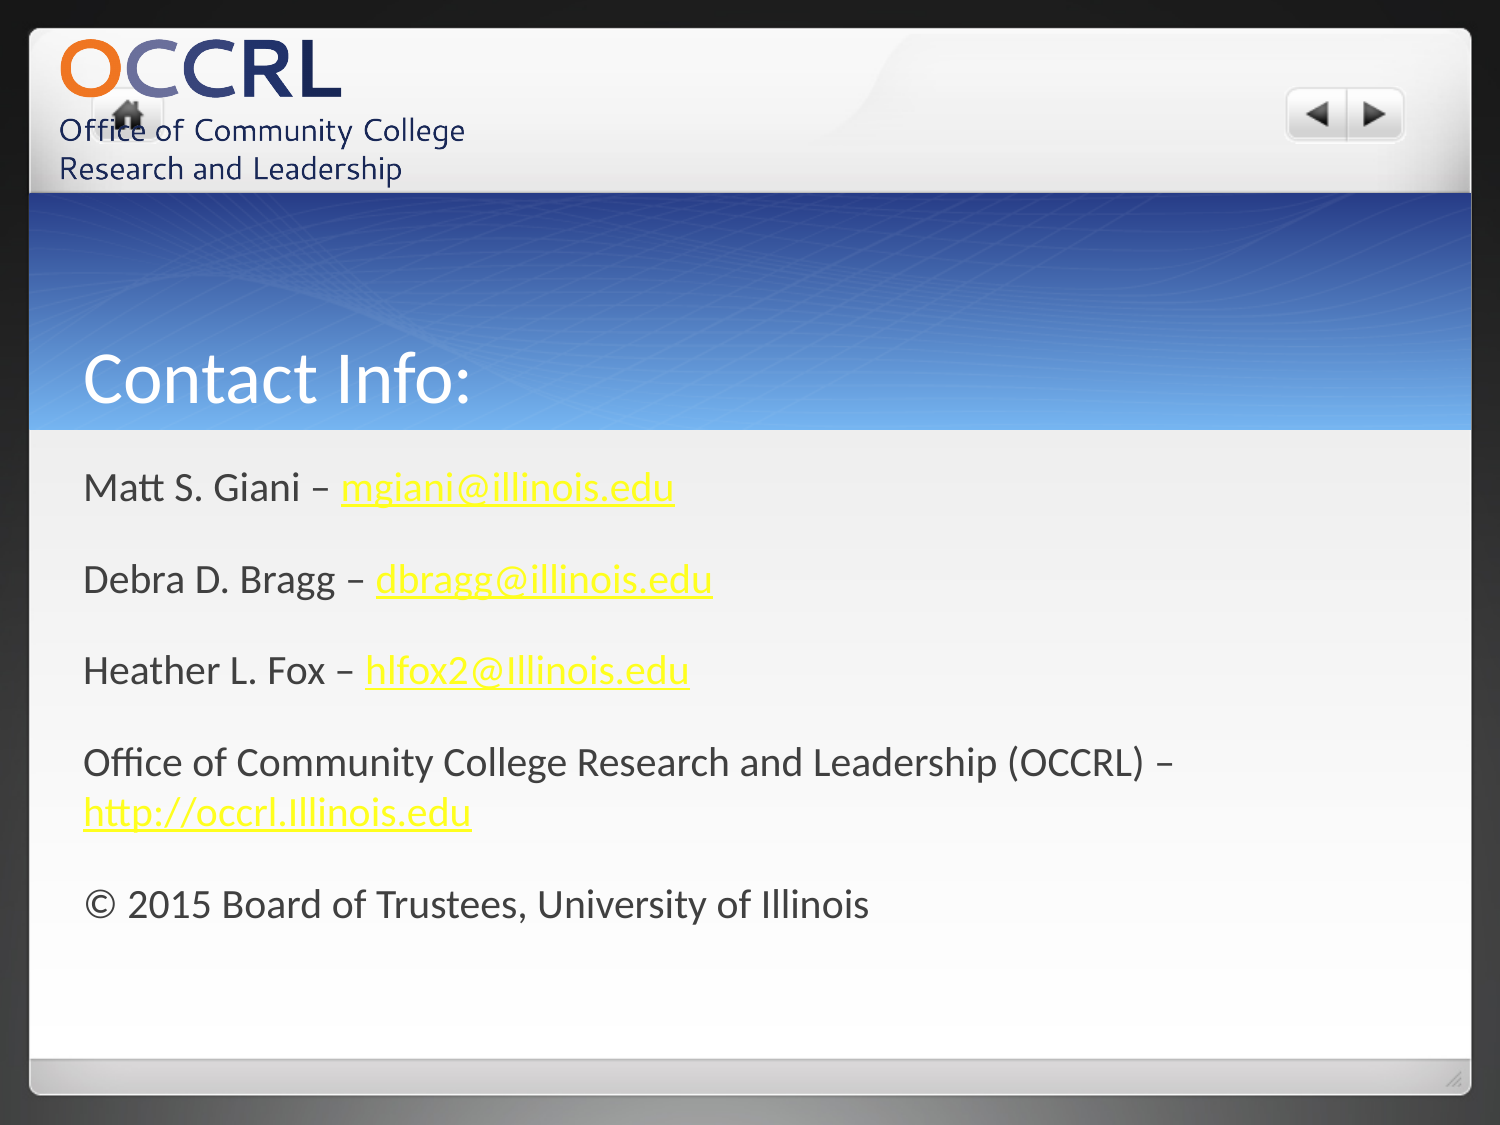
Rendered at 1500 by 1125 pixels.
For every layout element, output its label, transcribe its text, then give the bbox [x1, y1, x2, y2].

picture [0, 0, 1500, 1125]
title Contact Info: [68, 238, 1432, 427]
list Matt S. Giani – mgiani@illinois.edu Debra D. Bragg – dbragg@illinois.edu Heather L. Fox – hlfox2@Illinois.edu Office of Community College Research and Leadership (OCCRL) – http://occrl.Illinois.edu © 2015 Board of Trustees, University of Illinois [68, 452, 1432, 1025]
